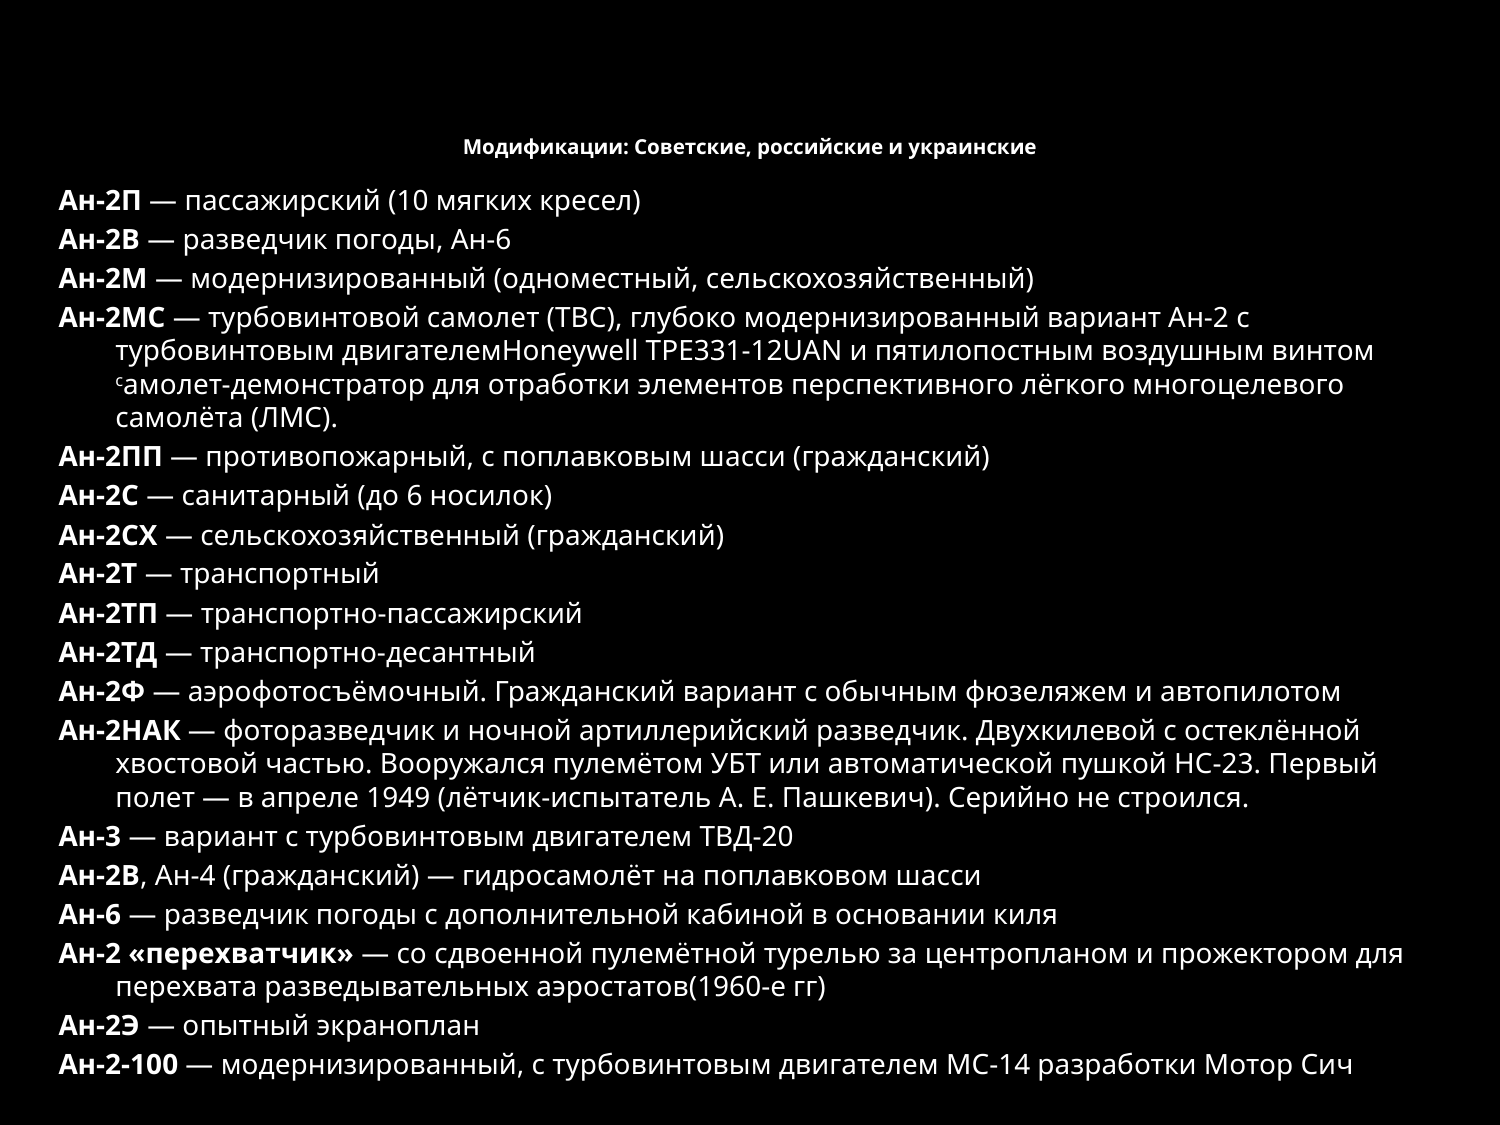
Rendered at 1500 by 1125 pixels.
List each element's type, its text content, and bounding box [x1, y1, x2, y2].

title Модификации: Советские, российские и украинские [75, 99, 1425, 174]
list Ан-2П — пассажирский (10 мягких кресел) Ан-2В — разведчик погоды, Ан-6 Ан-2М — модернизированный (одноместный, сельскохозяйственный) Ан-2МС — турбовинтовой самолет (ТВС), глубоко модернизированный вариант Ан-2 с турбовинтовым двигателемHoneywell TPE331-12UAN и пятилопостным воздушным винтом самолет-демонстратор для отработки элементов перспективного лёгкого многоцелевого самолёта (ЛМС). Ан-2ПП — противопожарный, с поплавковым шасси (гражданский) Ан-2C — санитарный (до 6 носилок) Ан-2СХ — сельскохозяйственный (гражданский) Ан-2Т — транспортный Ан-2ТП — транспортно-пассажирский Ан-2ТД — транспортно-десантный Ан-2Ф — аэрофотосъёмочный. Гражданский вариант с обычным фюзеляжем и автопилотом Ан-2НАК — фоторазведчик и ночной артиллерийский разведчик. Двухкилевой с остеклённой хвостовой частью. Вооружался пулемётом УБТ или автоматической пушкой НС-23. Первый полет — в апреле 1949 (лётчик-испытатель А. Е. Пашкевич). Серийно не строился. Ан-3 — вариант с турбовинтовым двигателем ТВД-20 Ан-2В, Ан-4 (гражданский) — гидросамолёт на поплавковом шасси Ан-6 — разведчик погоды с дополнительной кабиной в основании киля Ан-2 «перехватчик» — со сдвоенной пулемётной турелью за центропланом и прожектором для перехвата разведывательных аэростатов(1960-е гг) Ан-2Э — опытный экраноплан Ан-2-100 — модернизированный, с турбовинтовым двигателем МС-14 разработки Мотор Сич [24, 174, 1475, 1125]
